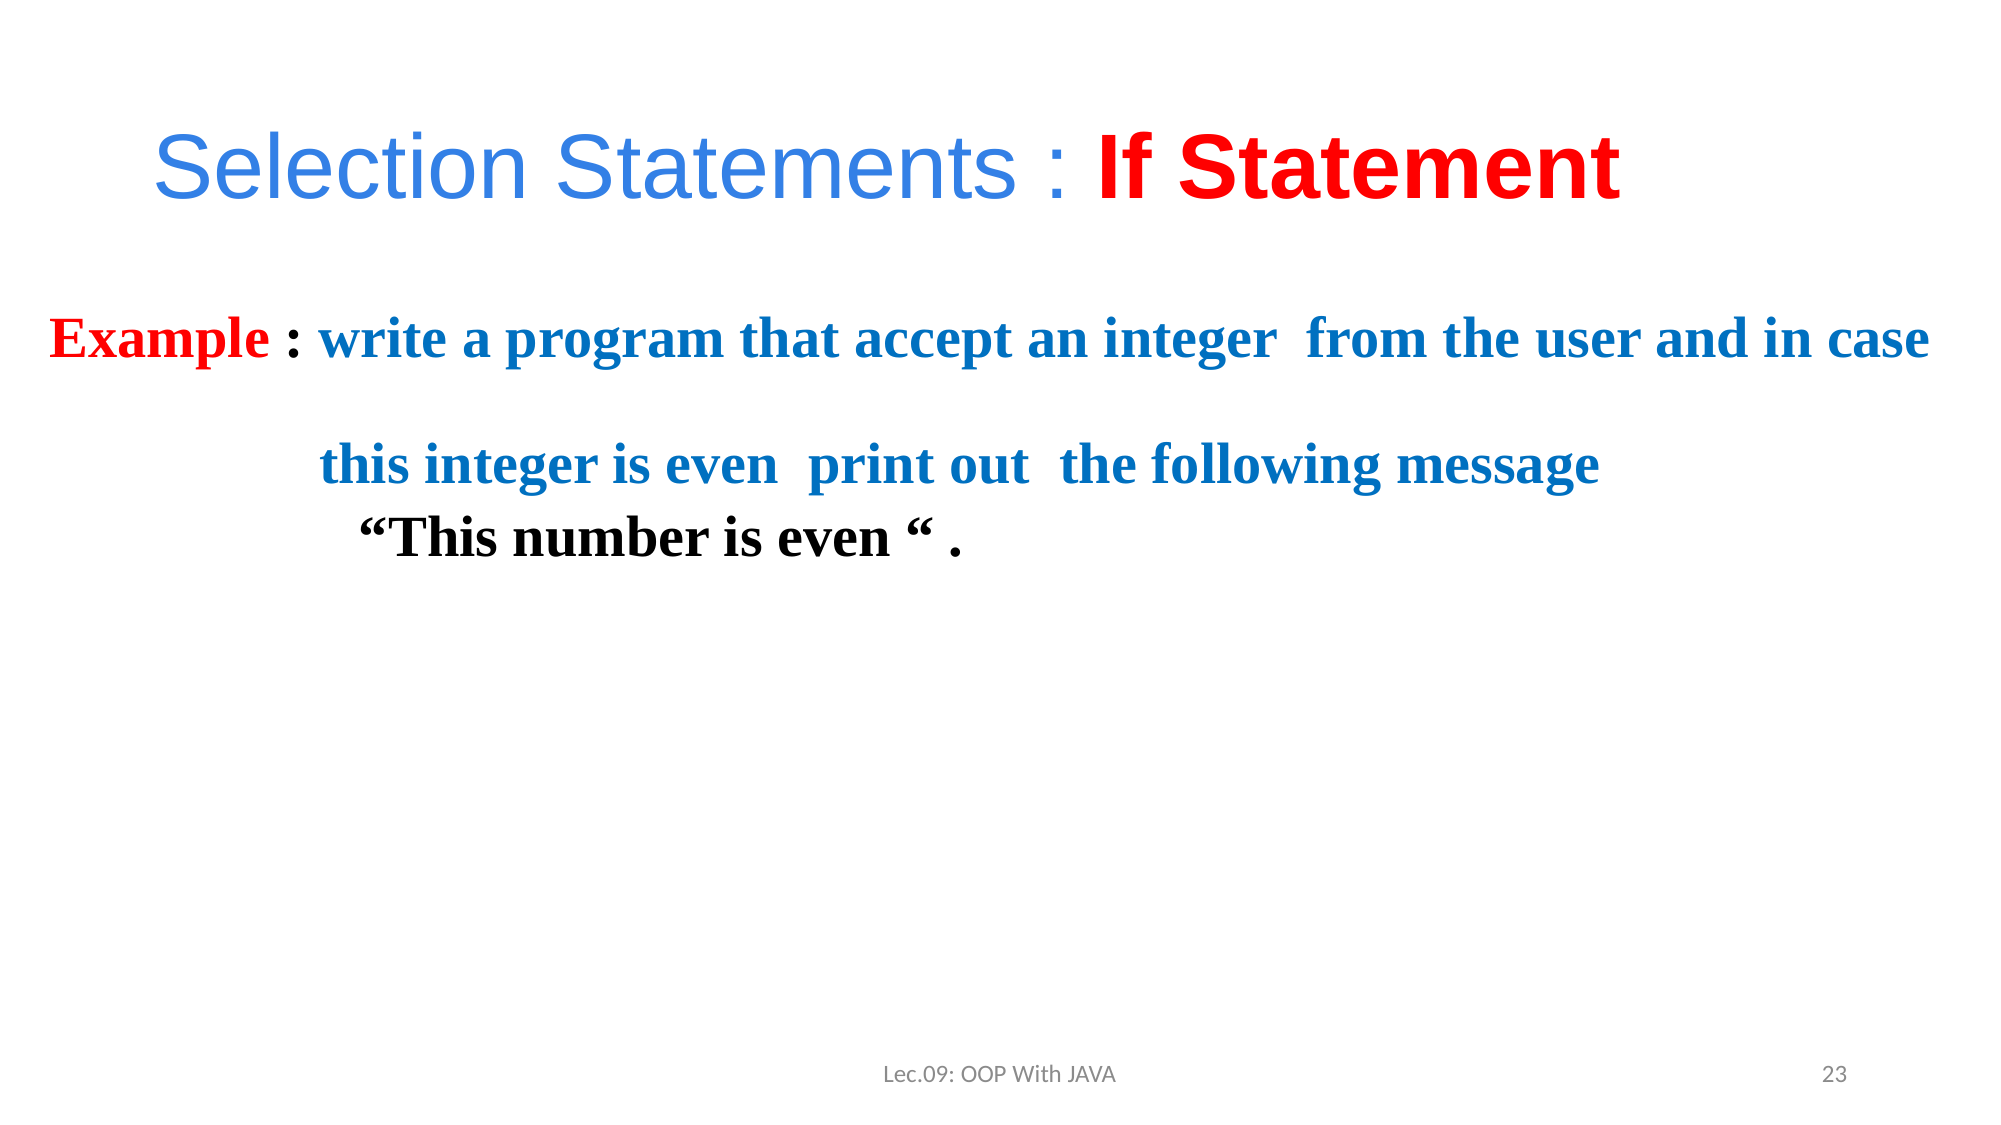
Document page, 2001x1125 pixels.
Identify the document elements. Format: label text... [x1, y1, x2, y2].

title Selection Statements : If Statement [137, 59, 1863, 278]
slide_number 23 [1412, 1042, 1863, 1103]
footer Lec.09: OOP With JAVA [662, 1042, 1338, 1103]
list Example : write a program that accept an integer from the user and in case this integer is even print out the following message “This number is even “ . [34, 299, 1966, 1014]
